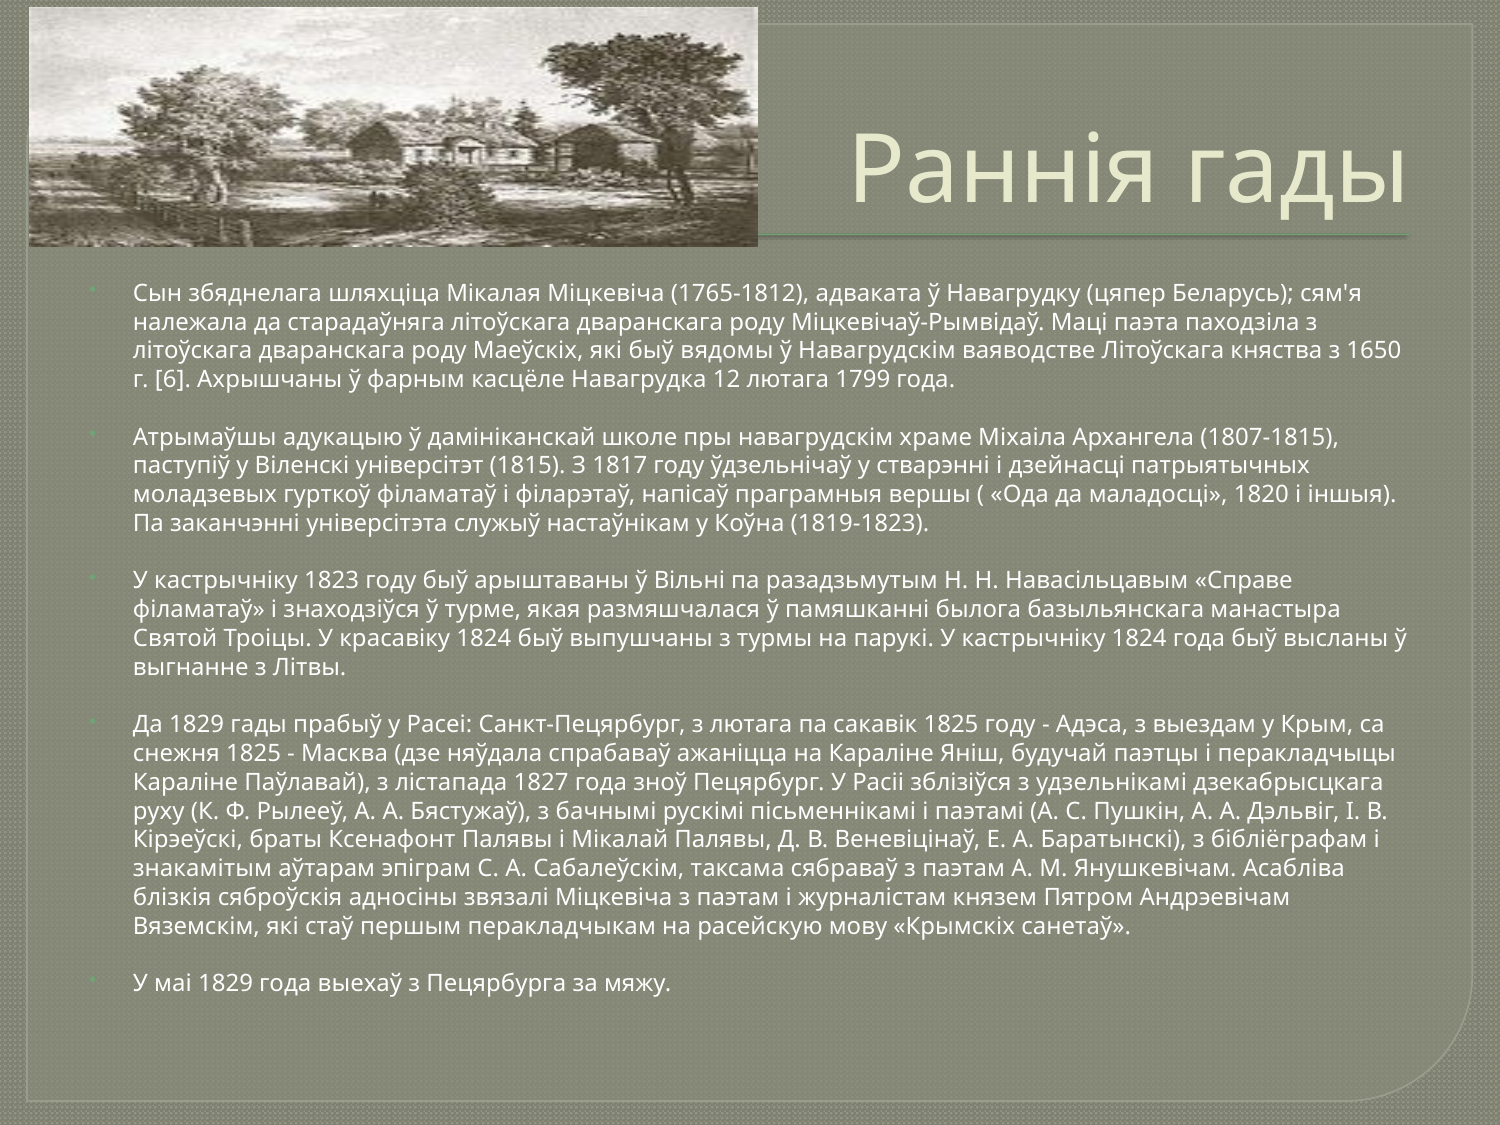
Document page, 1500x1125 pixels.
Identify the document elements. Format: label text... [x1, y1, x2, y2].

title Раннія гады [763, 41, 1425, 230]
picture [29, 7, 758, 247]
list Сын збяднелага шляхціца Мікалая Міцкевіча (1765-1812), адваката ў Навагрудку (цяпер Беларусь); сям'я належала да старадаўняга літоўскага дваранскага роду Міцкевічаў-Рымвідаў. Маці паэта паходзіла з літоўскага дваранскага роду Маеўскіх, які быў вядомы ў Навагрудскім ваяводстве Літоўскага княства з 1650 г. [6]. Ахрышчаны ў фарным касцёле Навагрудка 12 лютага 1799 года. Атрымаўшы адукацыю ў дамініканскай школе пры навагрудскім храме Міхаіла Архангела (1807-1815), паступіў у Віленскі універсітэт (1815). З 1817 году ўдзельнічаў у стварэнні і дзейнасці патрыятычных моладзевых гурткоў філаматаў і філарэтаў, напісаў праграмныя вершы ( «Ода да маладосці», 1820 і іншыя). Па заканчэнні універсітэта служыў настаўнікам у Коўна (1819-1823). У кастрычніку 1823 году быў арыштаваны ў Вільні па разадзьмутым Н. Н. Навасільцавым «Справе філаматаў» і знаходзіўся ў турме, якая размяшчалася ў памяшканні былога базыльянскага манастыра Святой Троіцы. У красавіку 1824 быў выпушчаны з турмы на парукі. У кастрычніку 1824 года быў высланы ў выгнанне з Літвы. Да 1829 гады прабыў у Расеі: Санкт-Пецярбург, з лютага па сакавік 1825 году - Адэса, з выездам у Крым, са снежня 1825 - Масква (дзе няўдала спрабаваў ажаніцца на Караліне Яніш, будучай паэтцы і перакладчыцы Караліне Паўлавай), з лістапада 1827 года зноў Пецярбург. У Расіі зблізіўся з удзельнікамі дзекабрысцкага руху (К. Ф. Рылееў, А. А. Бястужаў), з бачнымі рускімі пісьменнікамі і паэтамі (А. С. Пушкін, А. А. Дэльвіг, І. В. Кірэеўскі, браты Ксенафонт Палявы і Мікалай Палявы, Д. В. Веневіцінаў, Е. А. Баратынскі), з бібліёграфам і знакамітым аўтарам эпіграм С. А. Сабалеўскім, таксама сябраваў з паэтам А. М. Янушкевічам. Асабліва блізкія сяброўскія адносіны звязалі Міцкевіча з паэтам і журналістам князем Пятром Андрэевічам Вяземскім, які стаў першым перакладчыкам на расейскую мову «Крымскіх санетаў». У маі 1829 года выехаў з Пецярбурга за мяжу. [75, 270, 1425, 1013]
